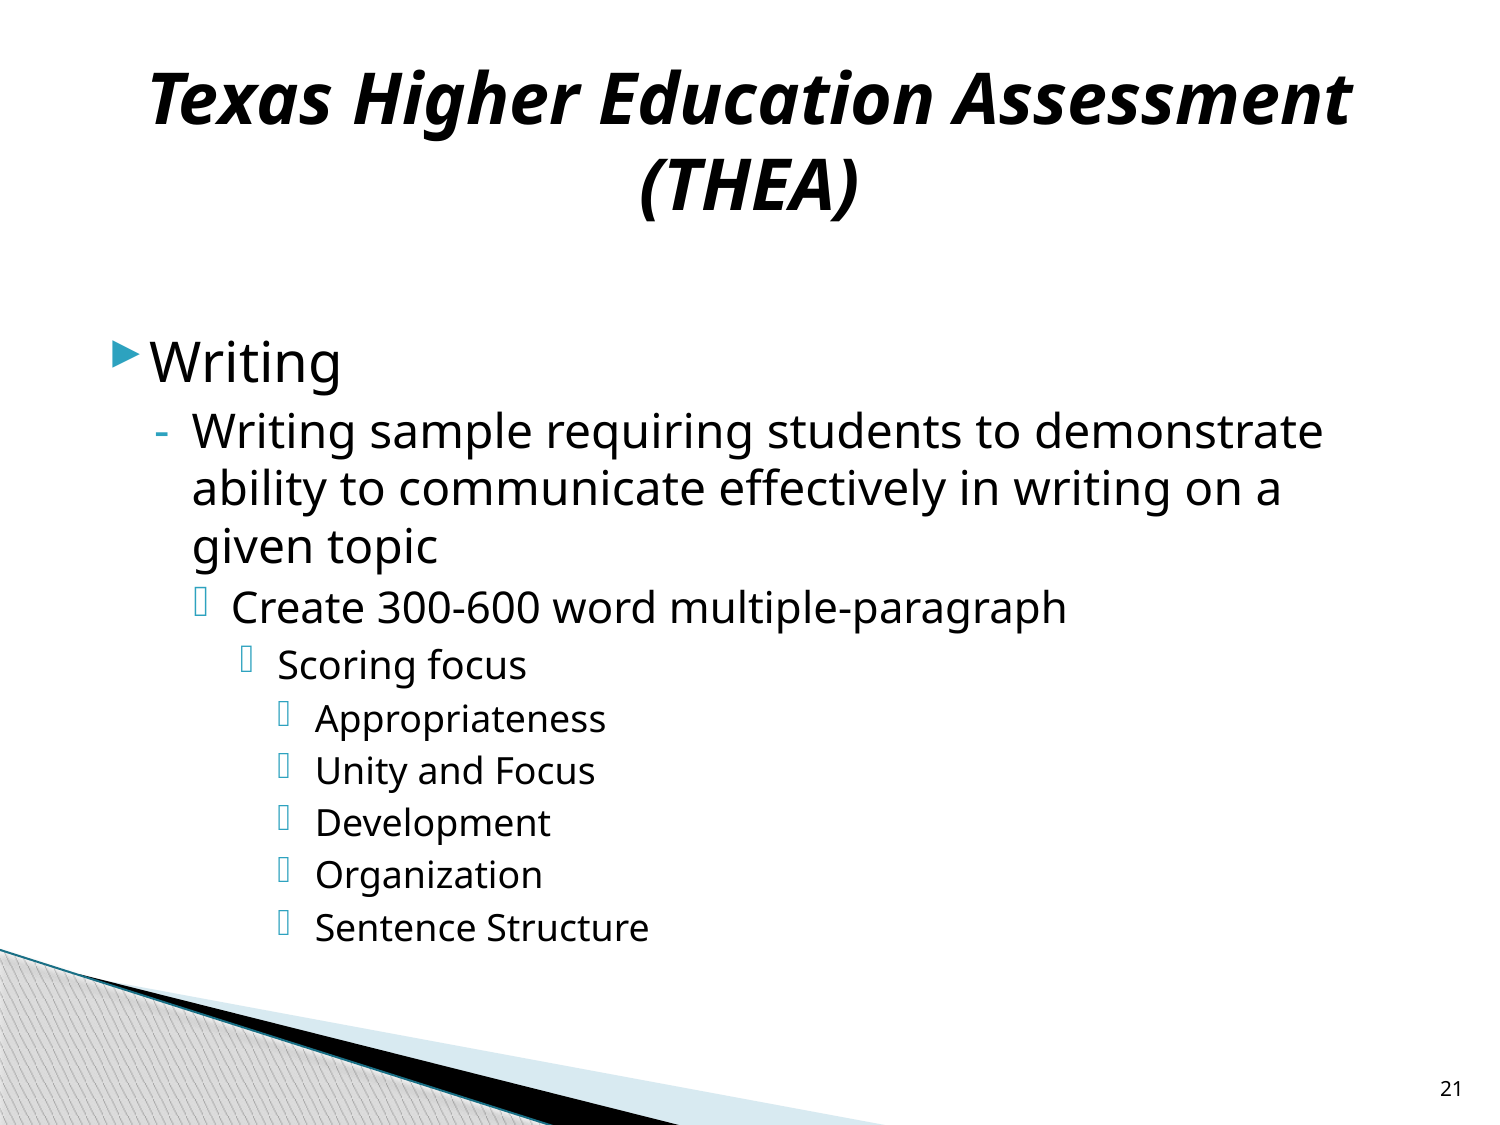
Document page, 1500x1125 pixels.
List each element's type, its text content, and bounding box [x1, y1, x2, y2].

title Texas Higher Education Assessment (THEA) [75, 45, 1425, 233]
list Writing Writing sample requiring students to demonstrate ability to communicate effectively in writing on a given topic Create 300-600 word multiple-paragraph Scoring focus Appropriateness Unity and Focus Development Organization Sentence Structure [75, 243, 1425, 986]
slide_number 21 [1418, 1051, 1479, 1112]
